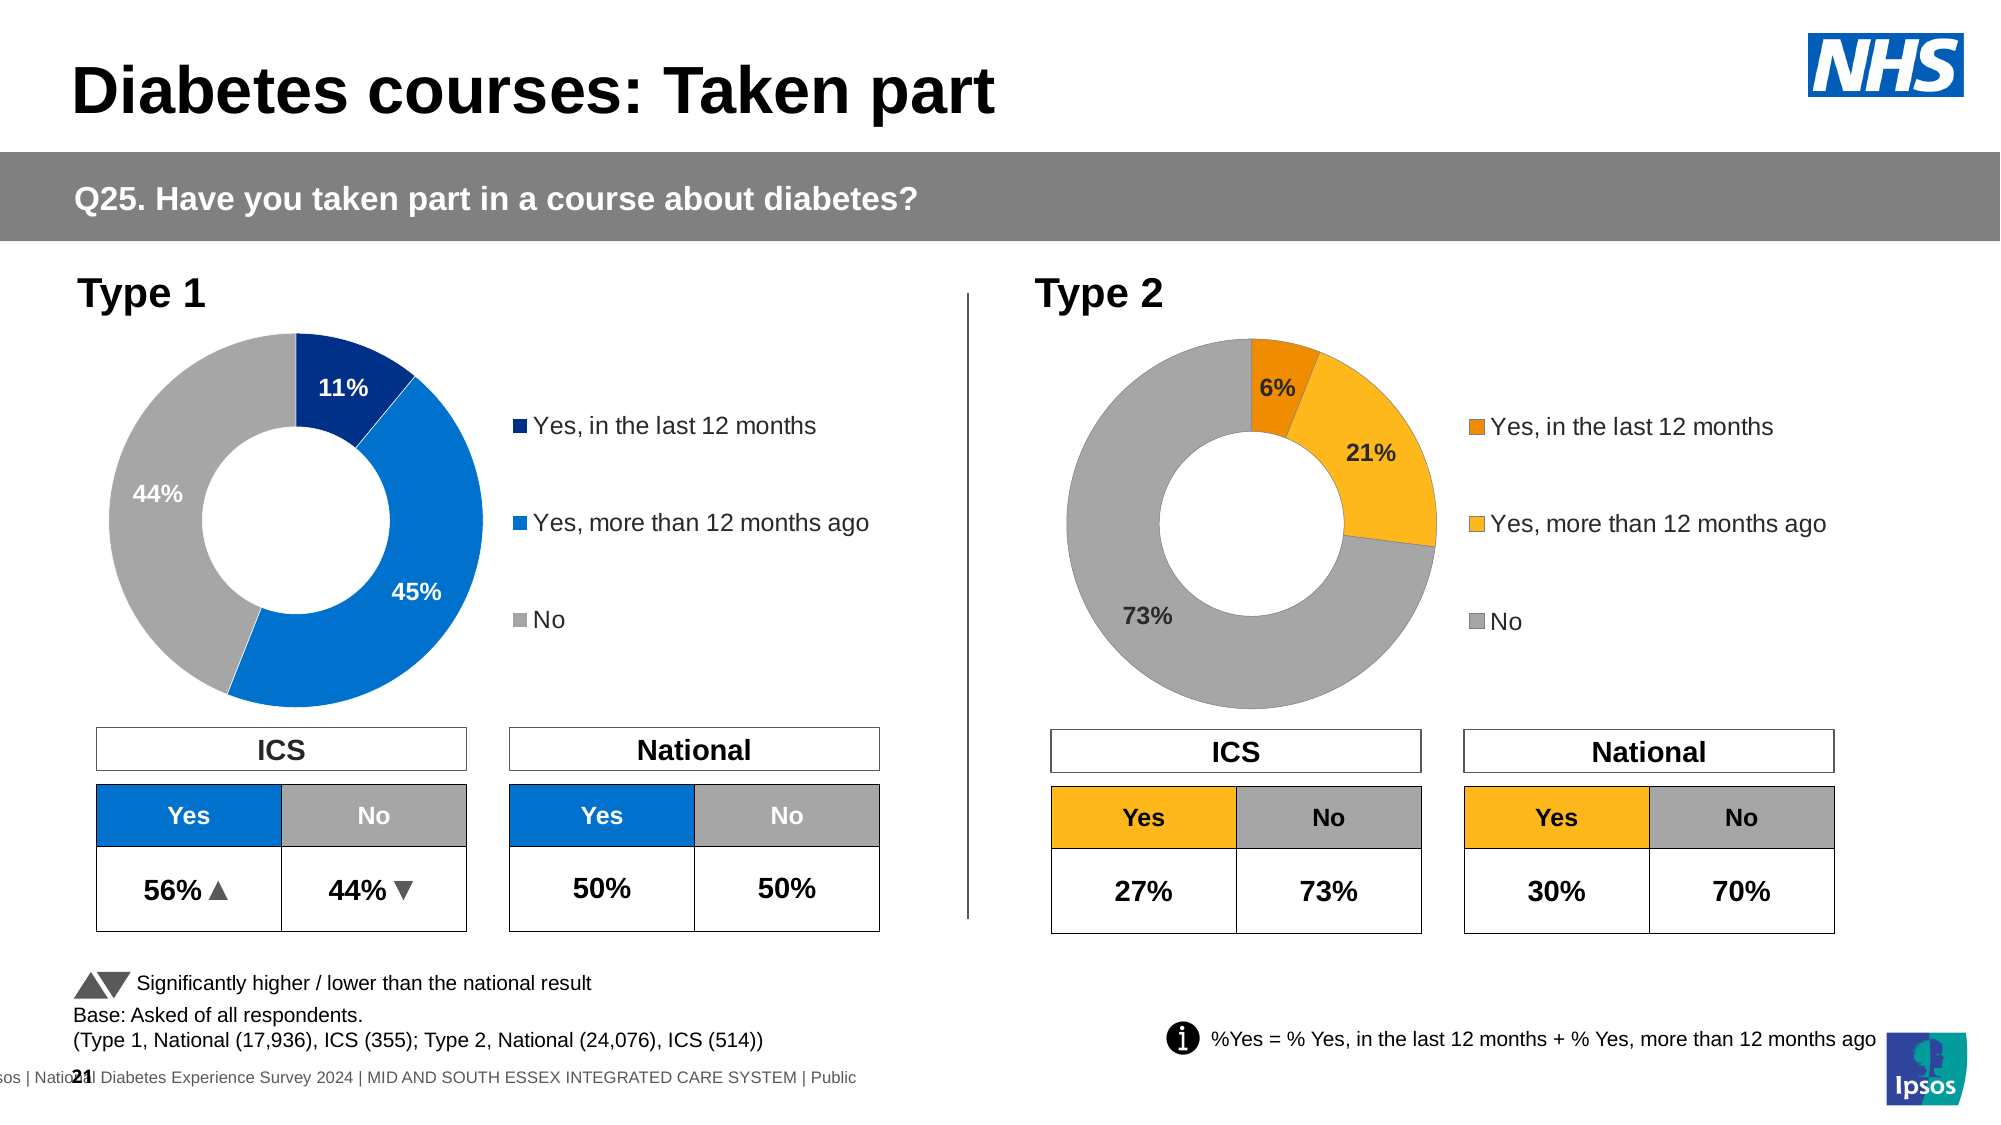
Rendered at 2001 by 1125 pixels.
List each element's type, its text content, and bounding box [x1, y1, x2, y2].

chart [96, 328, 885, 713]
text_box National [509, 727, 880, 771]
table_header Yes [510, 785, 694, 846]
table_header Significantly higher / lower than the national result [122, 964, 648, 1001]
chart [1056, 329, 1845, 714]
table_cell 27% [1052, 849, 1236, 933]
table_cell 30% [1465, 849, 1649, 933]
table_header Yes [1465, 787, 1649, 848]
text_box National [1464, 729, 1835, 773]
picture [1162, 1017, 1204, 1059]
table_header No [1650, 787, 1834, 848]
table_cell 50% [510, 847, 694, 931]
table_header Yes [1052, 787, 1236, 848]
table_cell 56%▲ [97, 847, 281, 931]
picture [1807, 33, 1964, 97]
table_cell 50% [695, 847, 879, 931]
table_cell 70% [1650, 849, 1834, 933]
table_header Yes [97, 785, 281, 846]
text_box ICS [96, 727, 467, 771]
text_box [71, 970, 110, 1000]
table_cell 44%▼ [282, 847, 466, 931]
text_box ICS [1051, 729, 1422, 773]
table_header No [1237, 787, 1421, 848]
picture [1886, 1032, 1968, 1106]
text_box Q25. Have you taken part in a course about diabetes? [0, 152, 2000, 242]
title Diabetes courses: Taken part [71, 32, 1809, 124]
slide_number 21 [71, 1030, 122, 1090]
table_header No [695, 785, 879, 846]
text_box Type 1 [0, 265, 319, 316]
text_box Type 2 [922, 265, 1276, 316]
text_box [94, 970, 133, 1001]
table_cell 73% [1237, 849, 1421, 933]
table_header No [282, 785, 466, 846]
text_box Base: Asked of all respondents. (Type 1, National (17,936), ICS (355); Type 2, National (24,076), ICS (514)) [73, 1001, 1886, 1052]
text_box %Yes = % Yes, in the last 12 months + % Yes, more than 12 months ago [1204, 1018, 1933, 1058]
